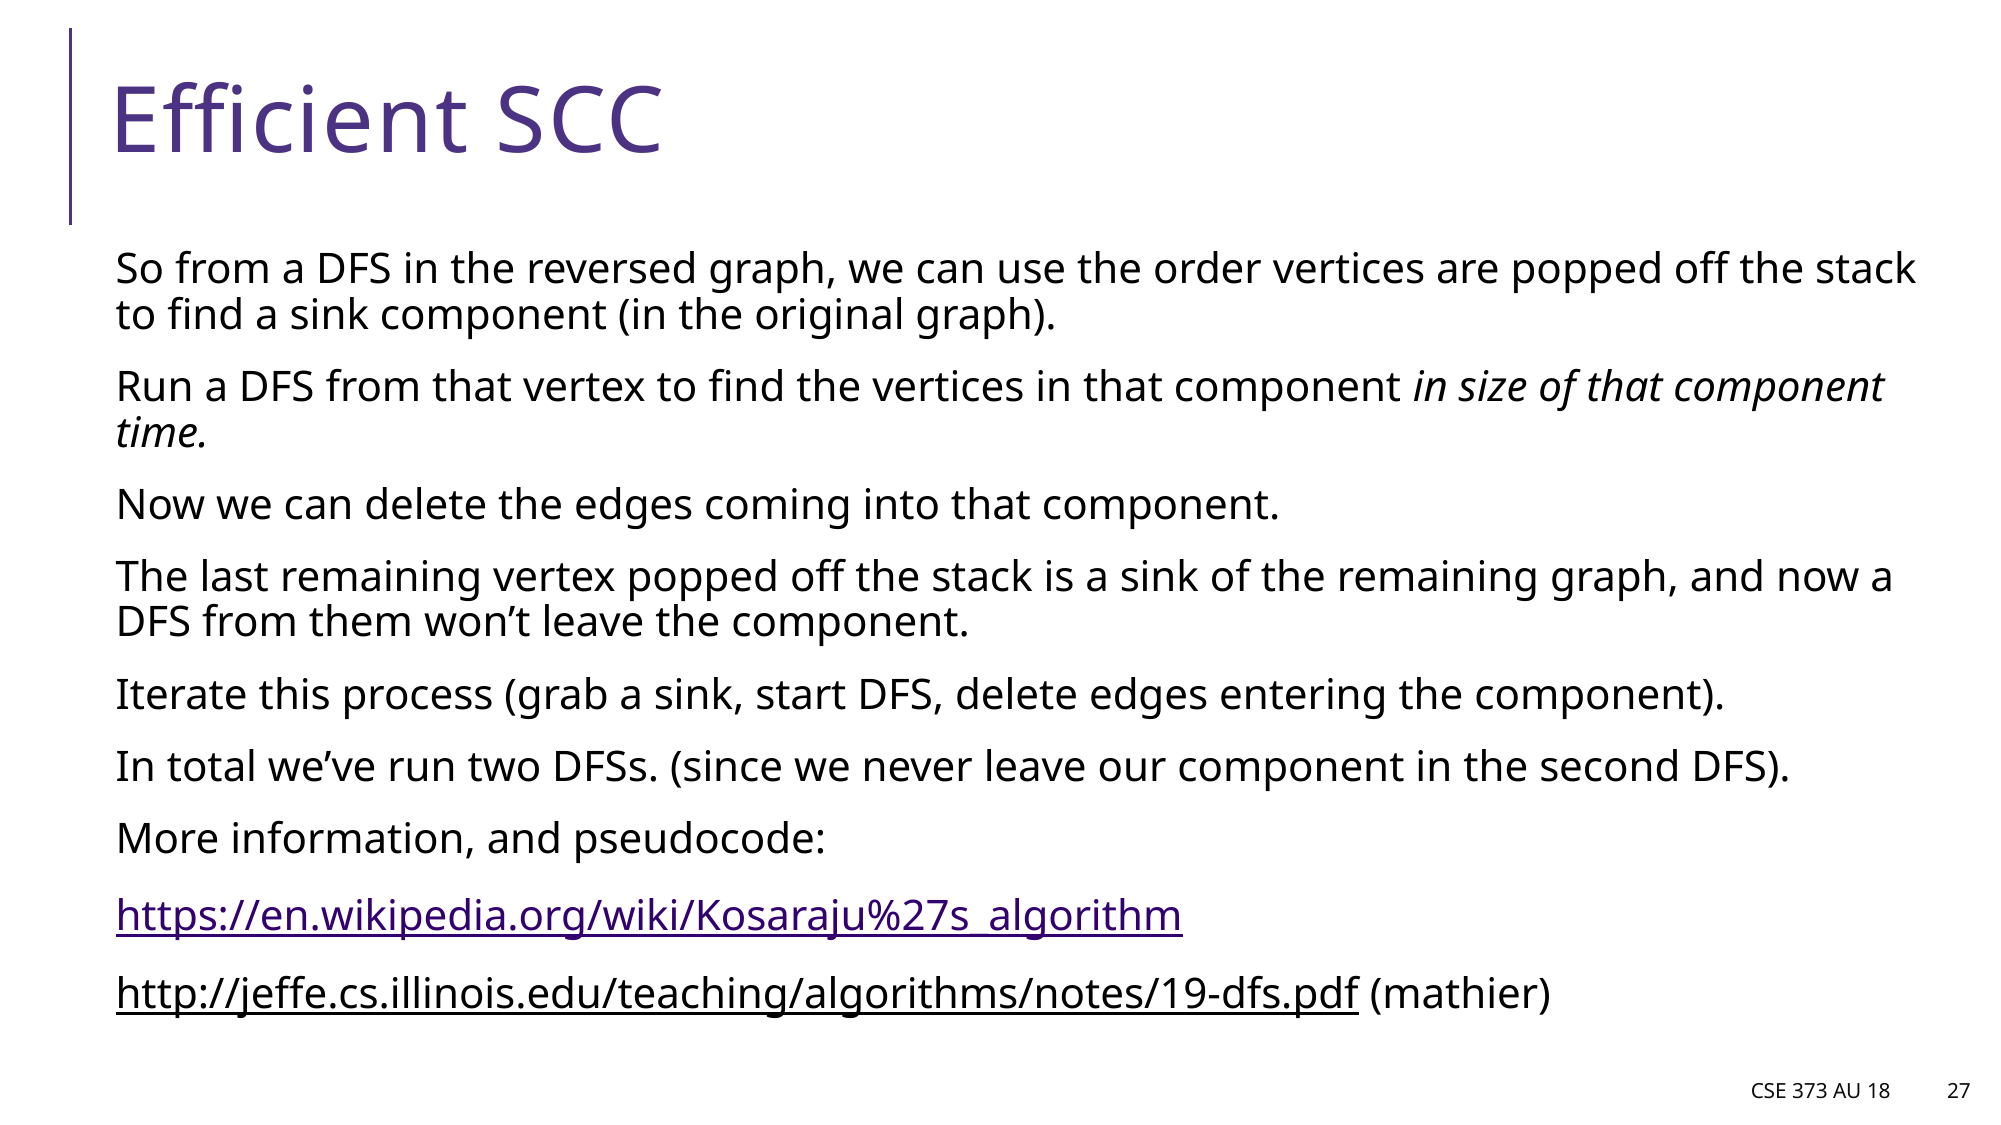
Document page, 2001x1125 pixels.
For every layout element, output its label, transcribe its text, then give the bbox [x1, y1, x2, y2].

slide_number 27 [1916, 1069, 1986, 1115]
footer CSE 373 AU 18 [937, 1069, 1906, 1115]
title Efficient SCC [94, 43, 1930, 210]
list So from a DFS in the reversed graph, we can use the order vertices are popped off the stack to find a sink component (in the original graph). Run a DFS from that vertex to find the vertices in that component in size of that component time. Now we can delete the edges coming into that component. The last remaining vertex popped off the stack is a sink of the remaining graph, and now a DFS from them won’t leave the component. Iterate this process (grab a sink, start DFS, delete edges entering the component). In total we’ve run two DFSs. (since we never leave our component in the second DFS). More information, and pseudocode: https://en.wikipedia.org/wiki/Kosaraju%27s_algorithm http://jeffe.cs.illinois.edu/teaching/algorithms/notes/19-dfs.pdf (mathier) [94, 240, 1930, 1035]
